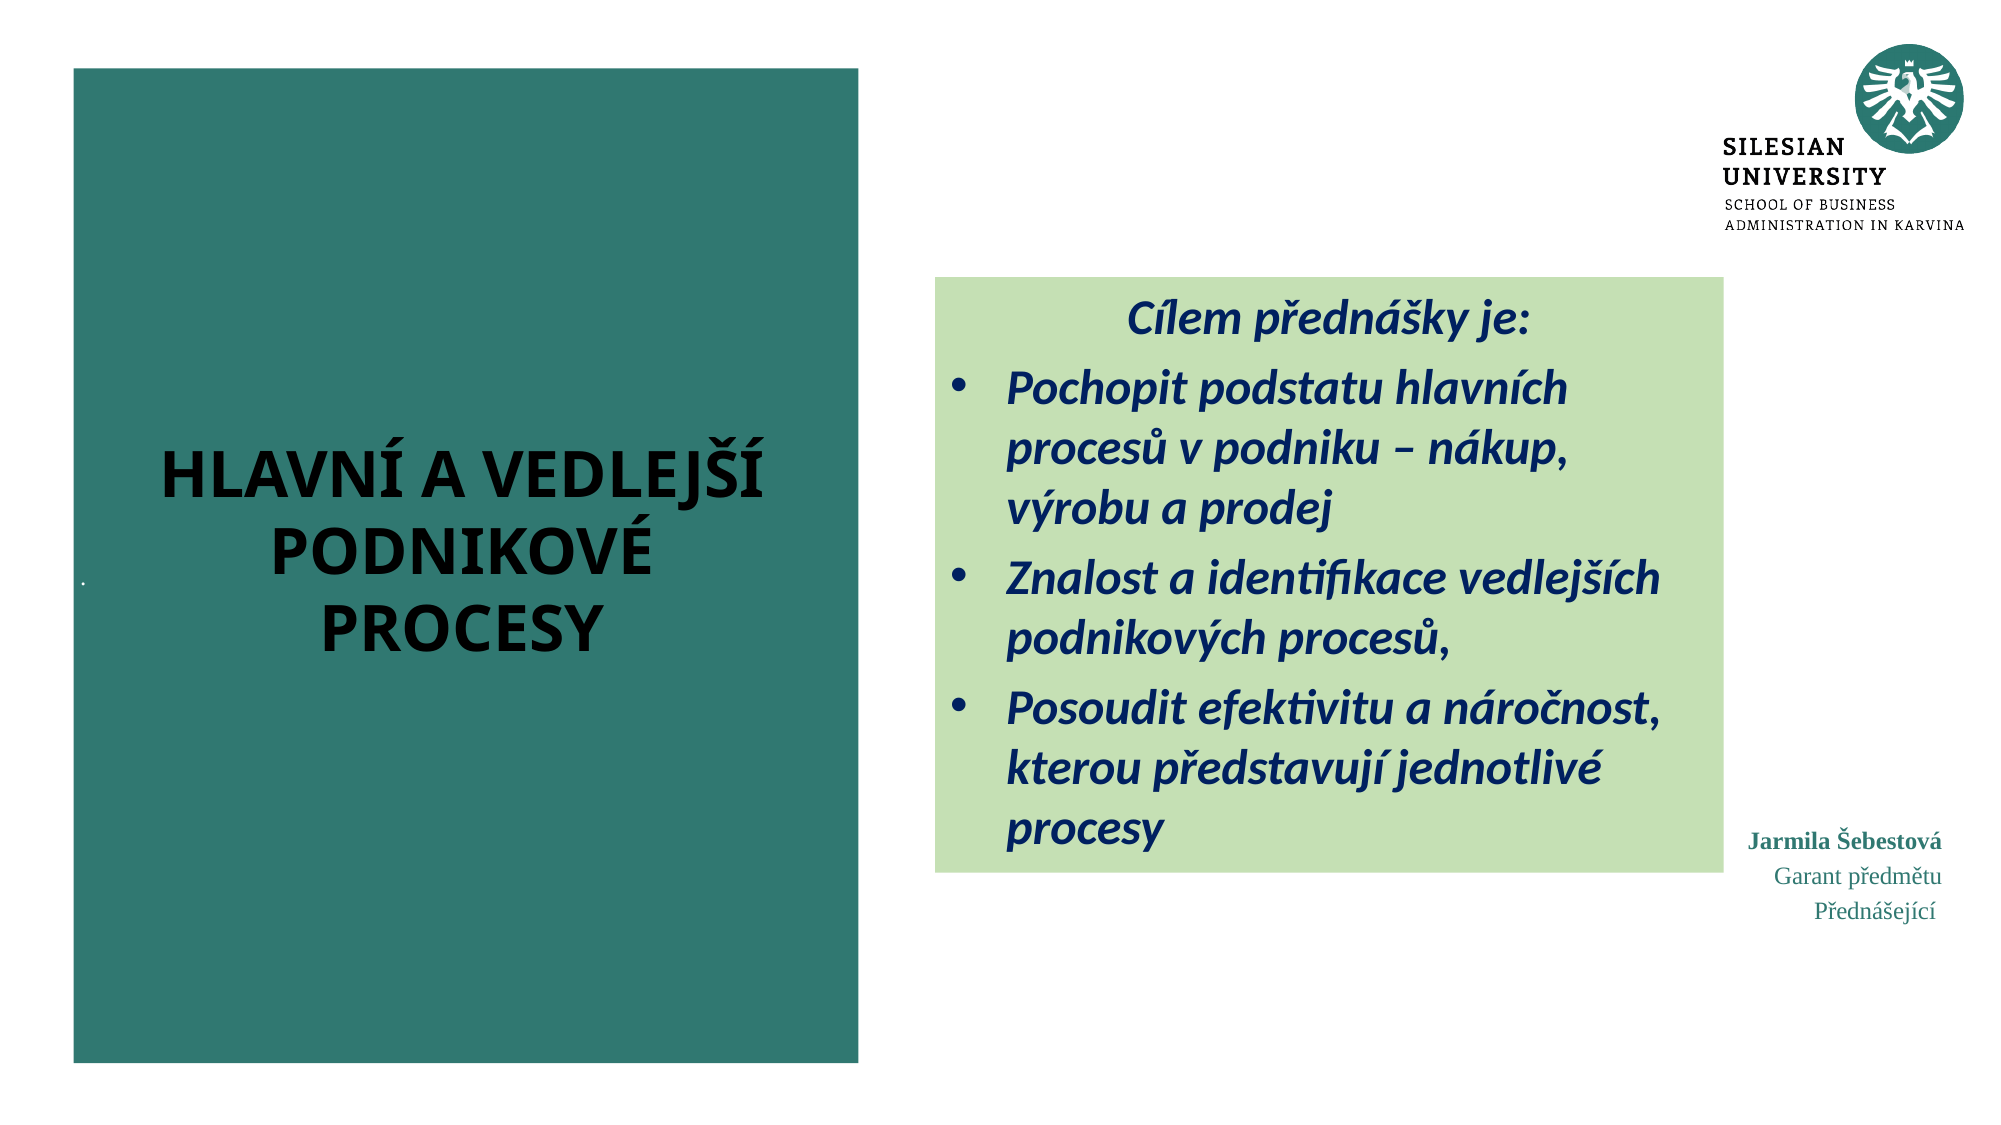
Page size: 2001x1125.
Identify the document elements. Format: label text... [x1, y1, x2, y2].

text_box Cílem přednášky je: Pochopit podstatu hlavních procesů v podniku – nákup, výrobu a prodej Znalost a identifikace vedlejších podnikových procesů, Posoudit efektivitu a náročnost, kterou představují jednotlivé procesy [935, 277, 1724, 873]
text_box Jarmila Šebestová Garant předmětu Přednášející [1521, 814, 1963, 1067]
picture [1723, 44, 1964, 230]
text_box . [65, 488, 859, 962]
text_box [41, 32, 786, 116]
text_box [73, 67, 860, 1064]
text_box Hlavní a vedlejší podnikové procesy [109, 118, 815, 488]
